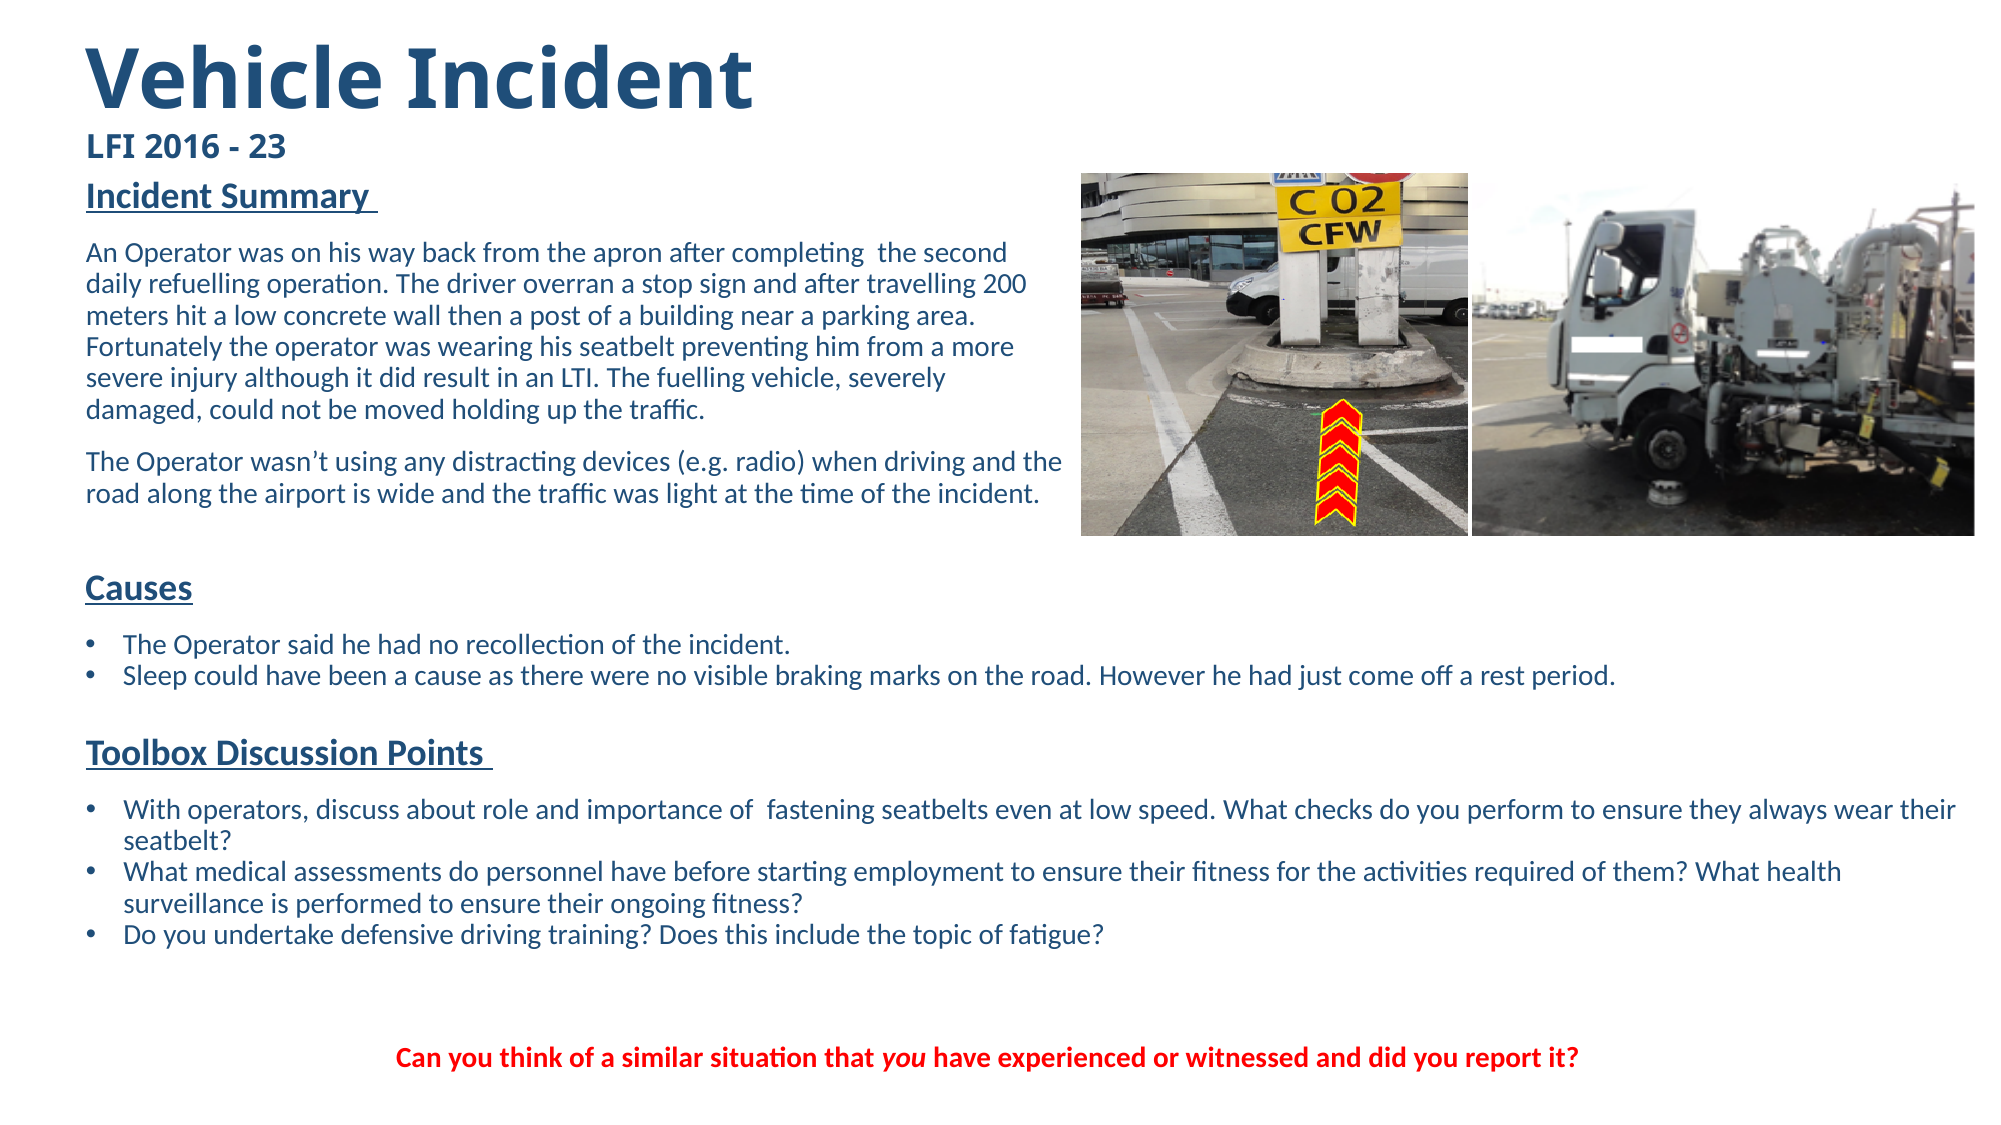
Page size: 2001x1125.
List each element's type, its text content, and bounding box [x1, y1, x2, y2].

text_box Incident Summary An Operator was on his way back from the apron after completing the second daily refuelling operation. The driver overran a stop sign and after travelling 200 meters hit a low concrete wall then a post of a building near a parking area. Fortunately the operator was wearing his seatbelt preventing him from a more severe injury although it did result in an LTI. The fuelling vehicle, severely damaged, could not be moved holding up the traffic. The Operator wasn’t using any distracting devices (e.g. radio) when driving and the road along the airport is wide and the traffic was light at the time of the incident. [70, 168, 1081, 421]
text_box Vehicle Incident LFI 2016 - 23 [70, 30, 1788, 126]
text_box Causes The Operator said he had no recollection of the incident. Sleep could have been a cause as there were no visible braking marks on the road. However he had just come off a rest period. [70, 560, 1953, 760]
picture [1472, 179, 1977, 536]
text_box Can you think of a similar situation that you have experienced or witnessed and did you report it? [7, 1030, 1969, 1081]
picture [1080, 172, 1468, 536]
text_box Toolbox Discussion Points With operators, discuss about role and importance of fastening seatbelts even at low speed. What checks do you perform to ensure they always wear their seatbelt? What medical assessments do personnel have before starting employment to ensure their fitness for the activities required of them? What health surveillance is performed to ensure their ongoing fitness? Do you undertake defensive driving training? Does this include the topic of fatigue? [71, 725, 1983, 959]
